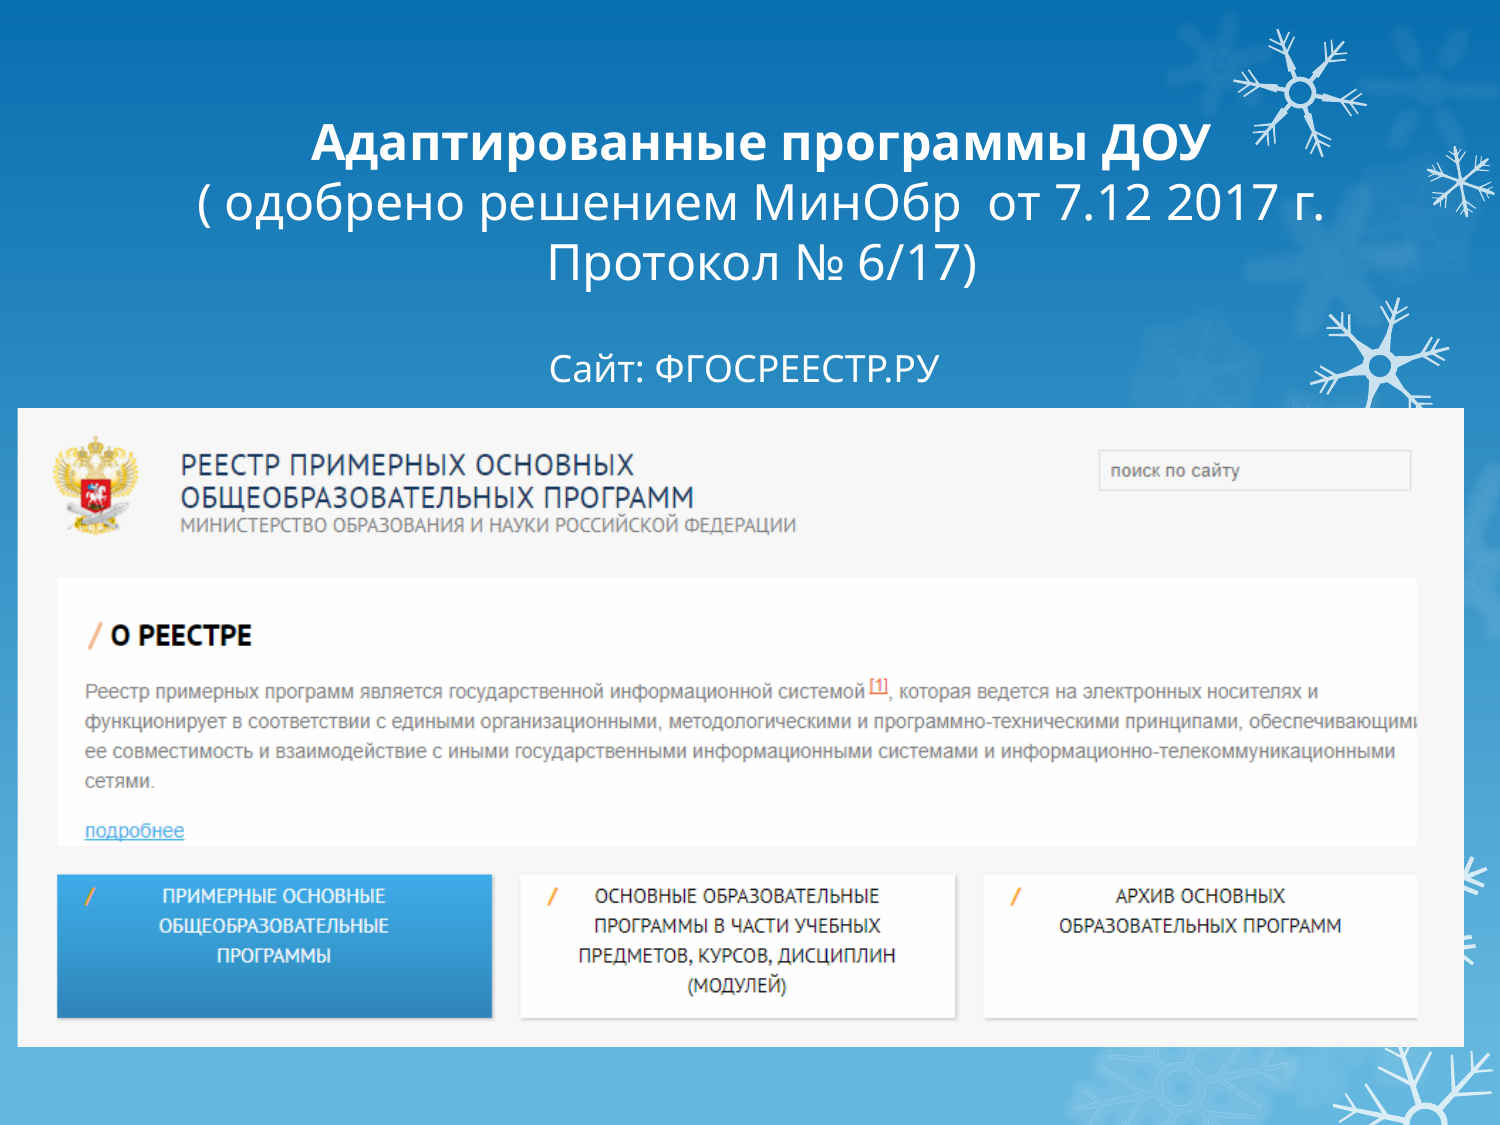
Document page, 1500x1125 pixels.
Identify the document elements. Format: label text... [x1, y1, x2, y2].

picture [17, 408, 1465, 1048]
title Адаптированные программы ДОУ ( одобрено решением МинОбр от 7.12 2017 г. Протокол № 6/17) [112, 110, 1412, 350]
text_box Сайт: ФГОСРЕЕСТР.РУ [182, 338, 1306, 398]
